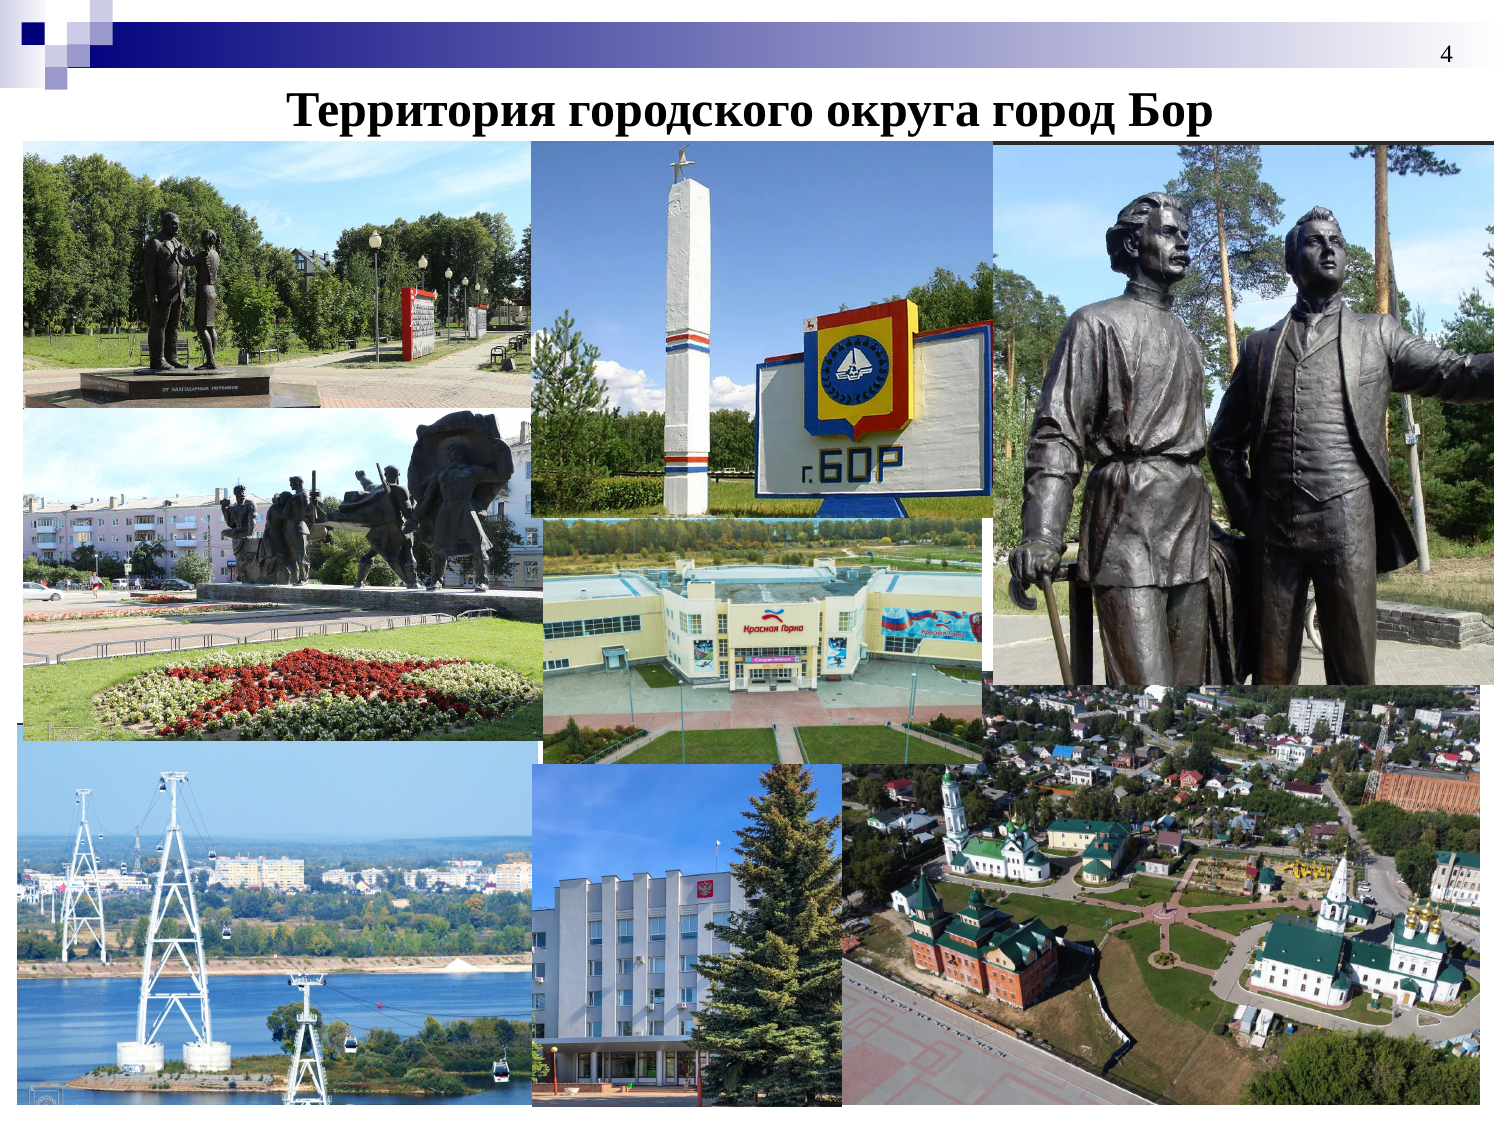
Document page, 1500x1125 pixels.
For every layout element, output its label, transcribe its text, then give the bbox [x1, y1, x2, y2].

title Территория городского округа город Бор [75, 75, 1425, 138]
picture [17, 141, 1494, 1107]
slide_number 4 [1117, 0, 1468, 76]
